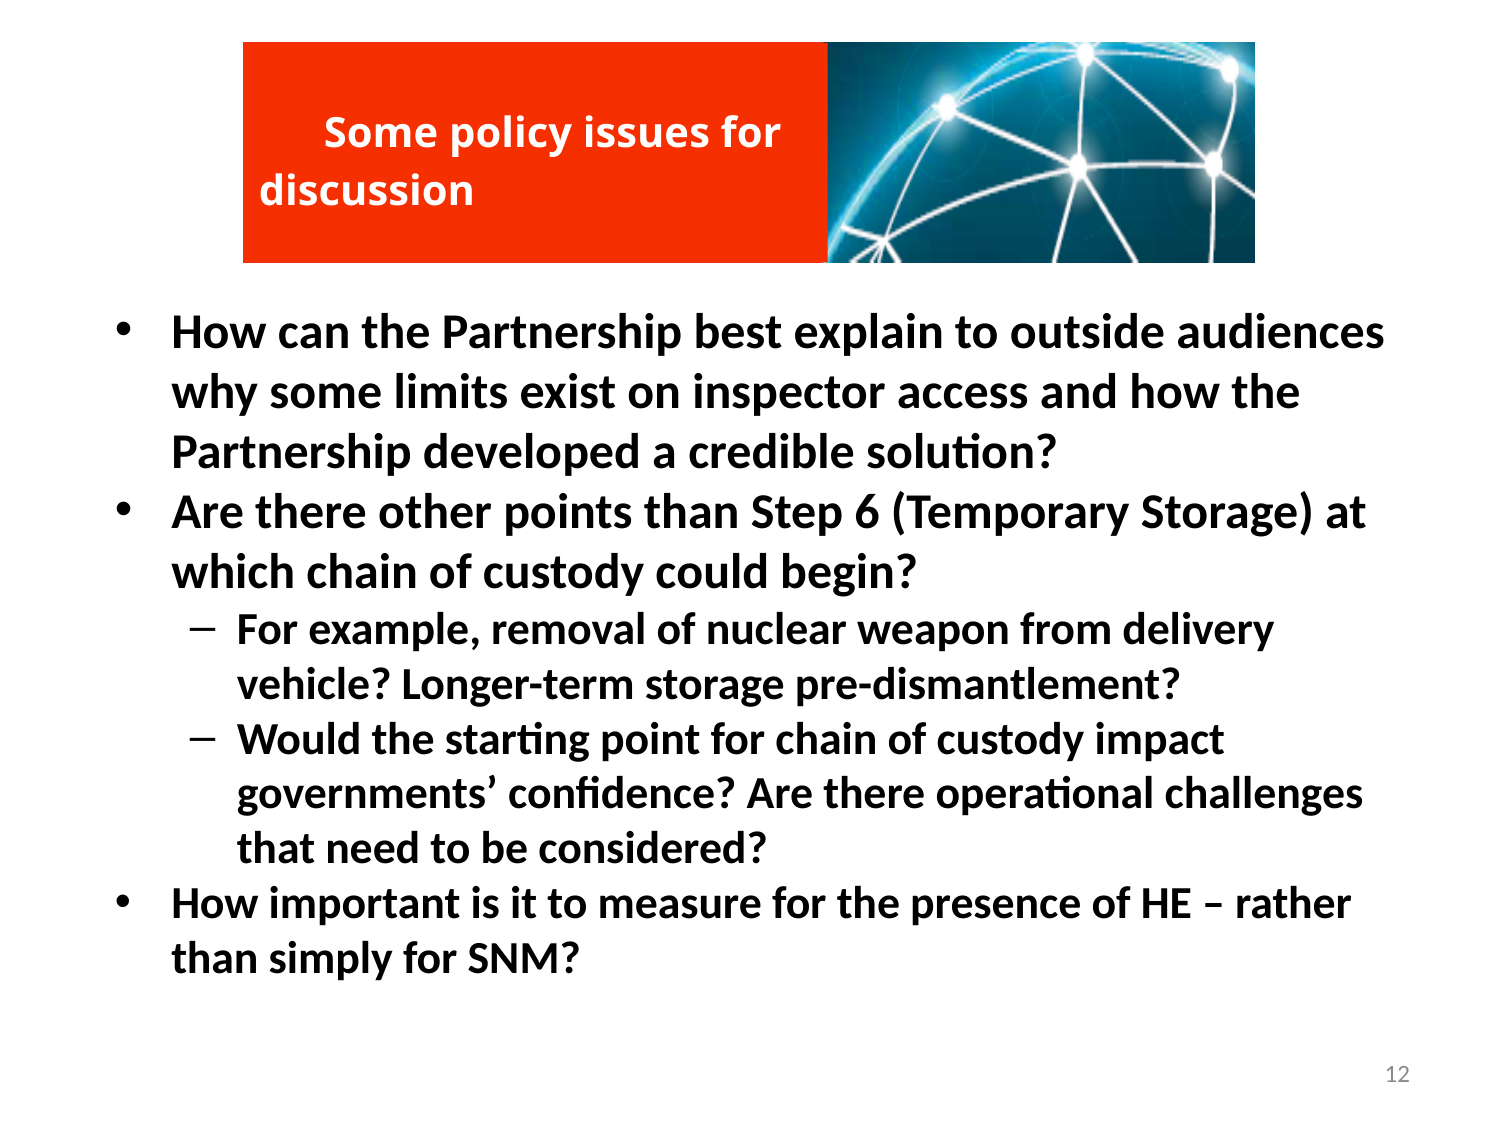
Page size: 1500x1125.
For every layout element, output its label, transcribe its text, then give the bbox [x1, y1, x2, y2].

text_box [243, 42, 1256, 263]
list How can the Partnership best explain to outside audiences why some limits exist on inspector access and how the Partnership developed a credible solution? Are there other points than Step 6 (Temporary Storage) at which chain of custody could begin? For example, removal of nuclear weapon from delivery vehicle? Longer-term storage pre-dismantlement? Would the starting point for chain of custody impact governments’ confidence? Are there operational challenges that need to be considered? How important is it to measure for the presence of HE – rather than simply for SNM? [99, 290, 1413, 1047]
slide_number 12 [1074, 1042, 1425, 1103]
